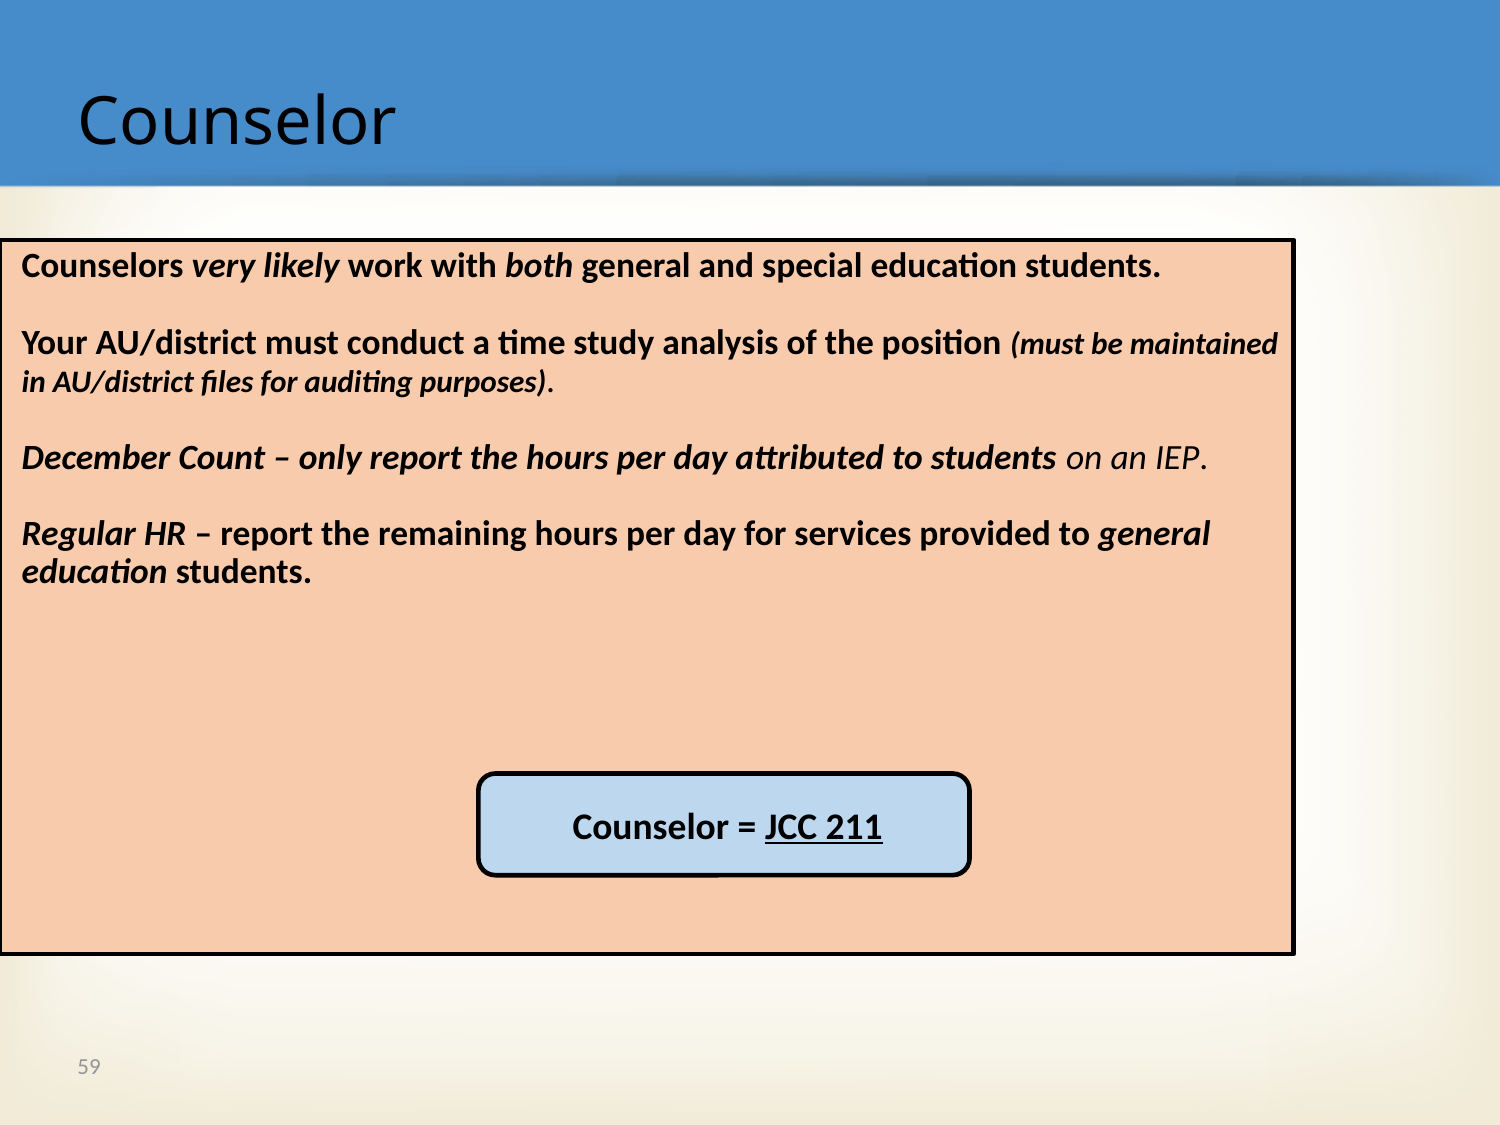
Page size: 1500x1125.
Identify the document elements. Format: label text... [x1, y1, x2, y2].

list Counselors very likely work with both general and special education students. Your AU/district must conduct a time study analysis of the position (must be maintained in AU/district files for auditing purposes). December Count – only report the hours per day attributed to students on an IEP. Regular HR – report the remaining hours per day for services provided to general education students. [0, 240, 1294, 954]
title Counselor [62, 58, 1438, 187]
picture [0, 0, 1500, 1125]
text_box Counselor = JCC 211 [478, 773, 970, 876]
footer 59 [62, 1042, 613, 1088]
